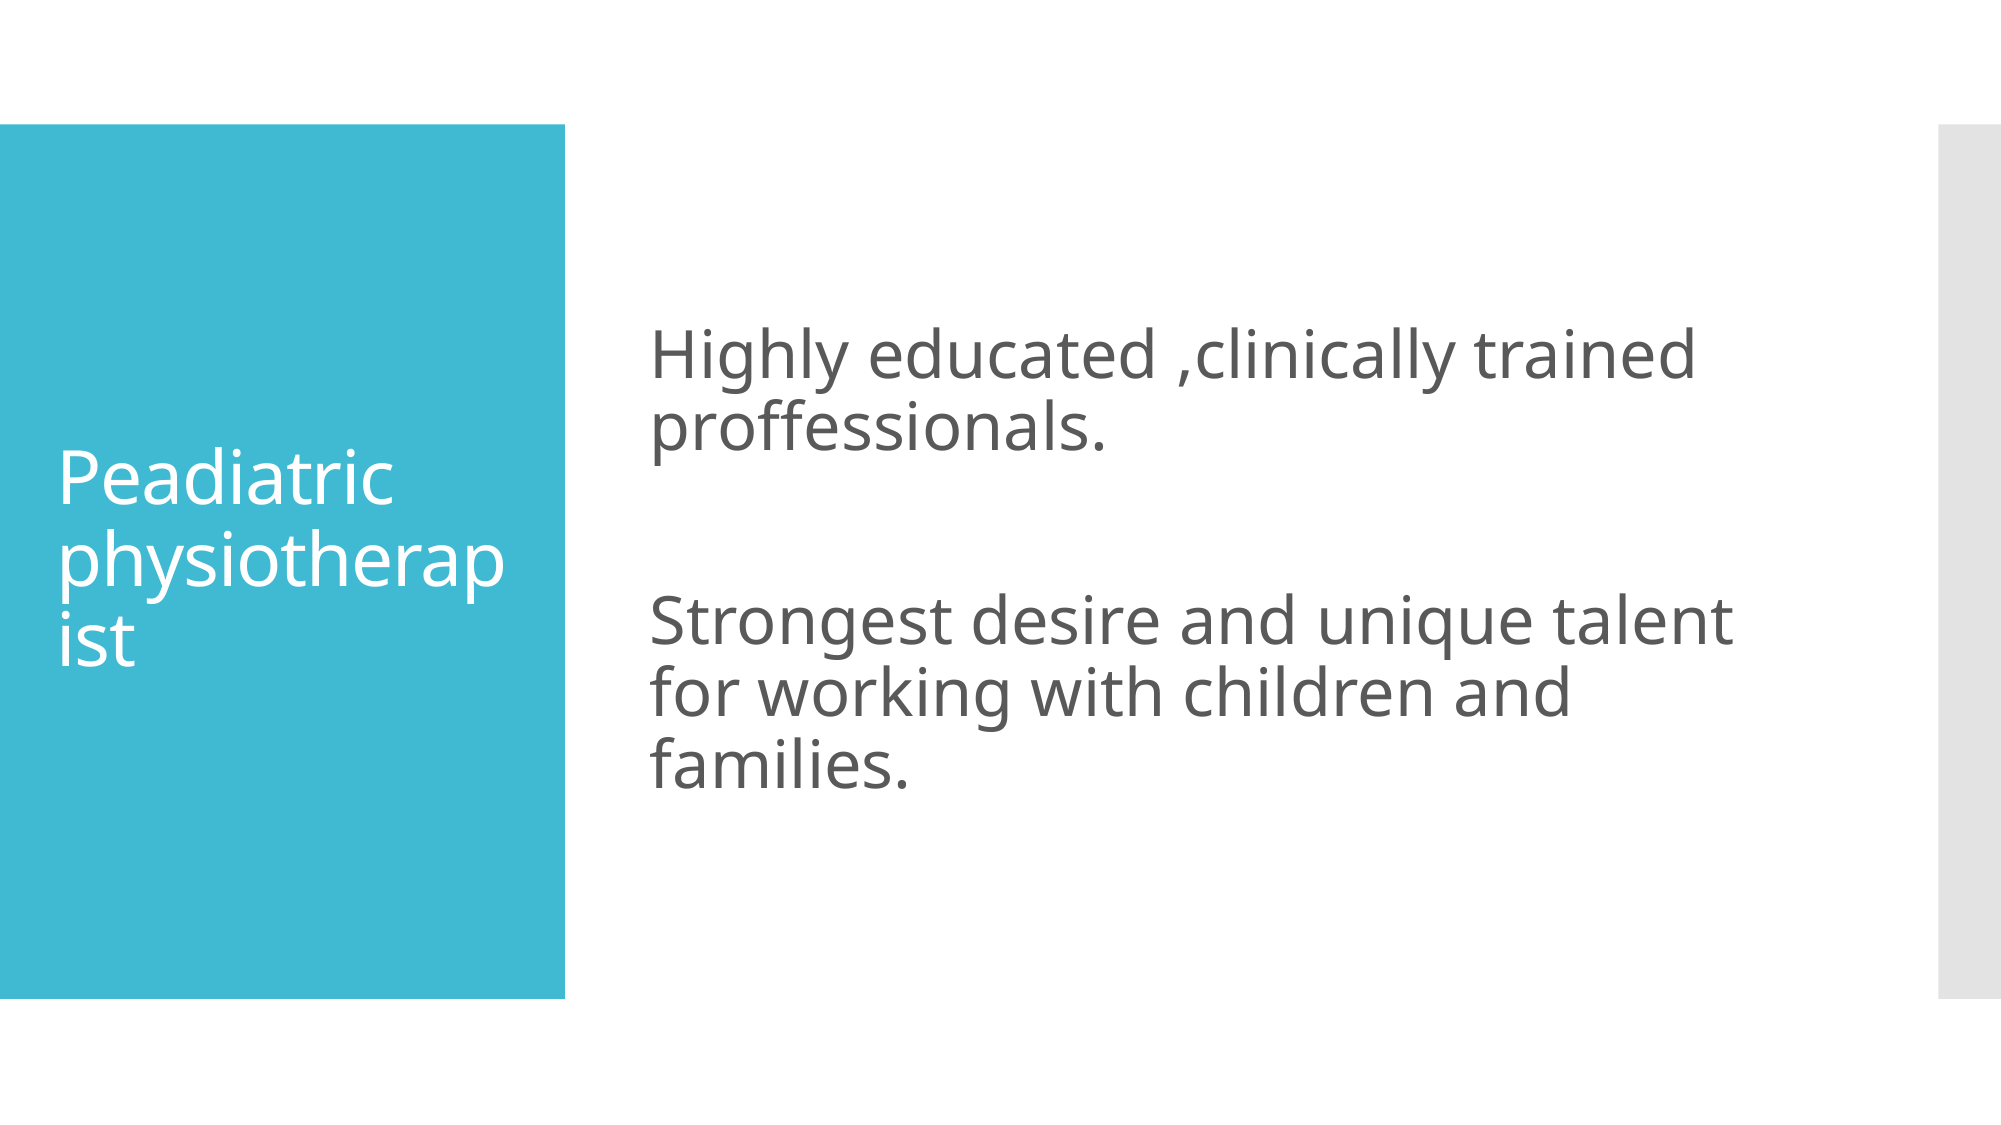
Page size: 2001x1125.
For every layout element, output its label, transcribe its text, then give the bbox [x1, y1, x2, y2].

list Highly educated ,clinically trained proffessionals. Strongest desire and unique talent for working with children and families. [634, 141, 1835, 982]
title Peadiatric physiotherapist [41, 184, 525, 940]
